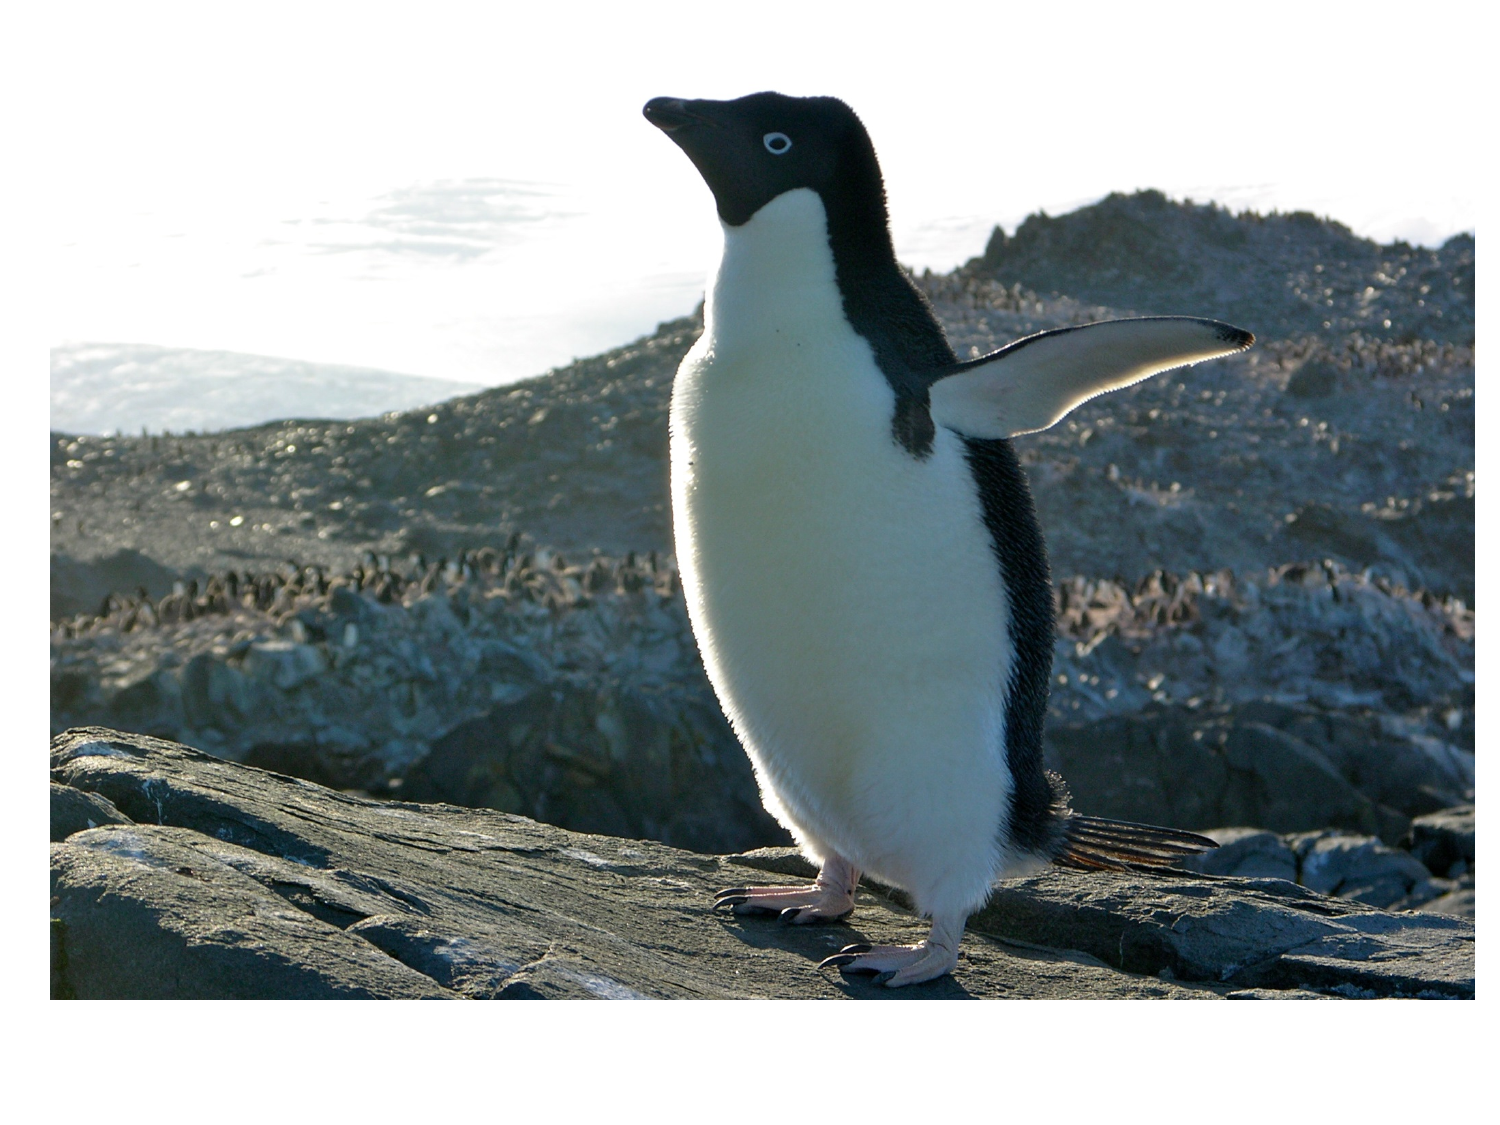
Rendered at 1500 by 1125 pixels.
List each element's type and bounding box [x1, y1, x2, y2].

list [49, 49, 1476, 1001]
